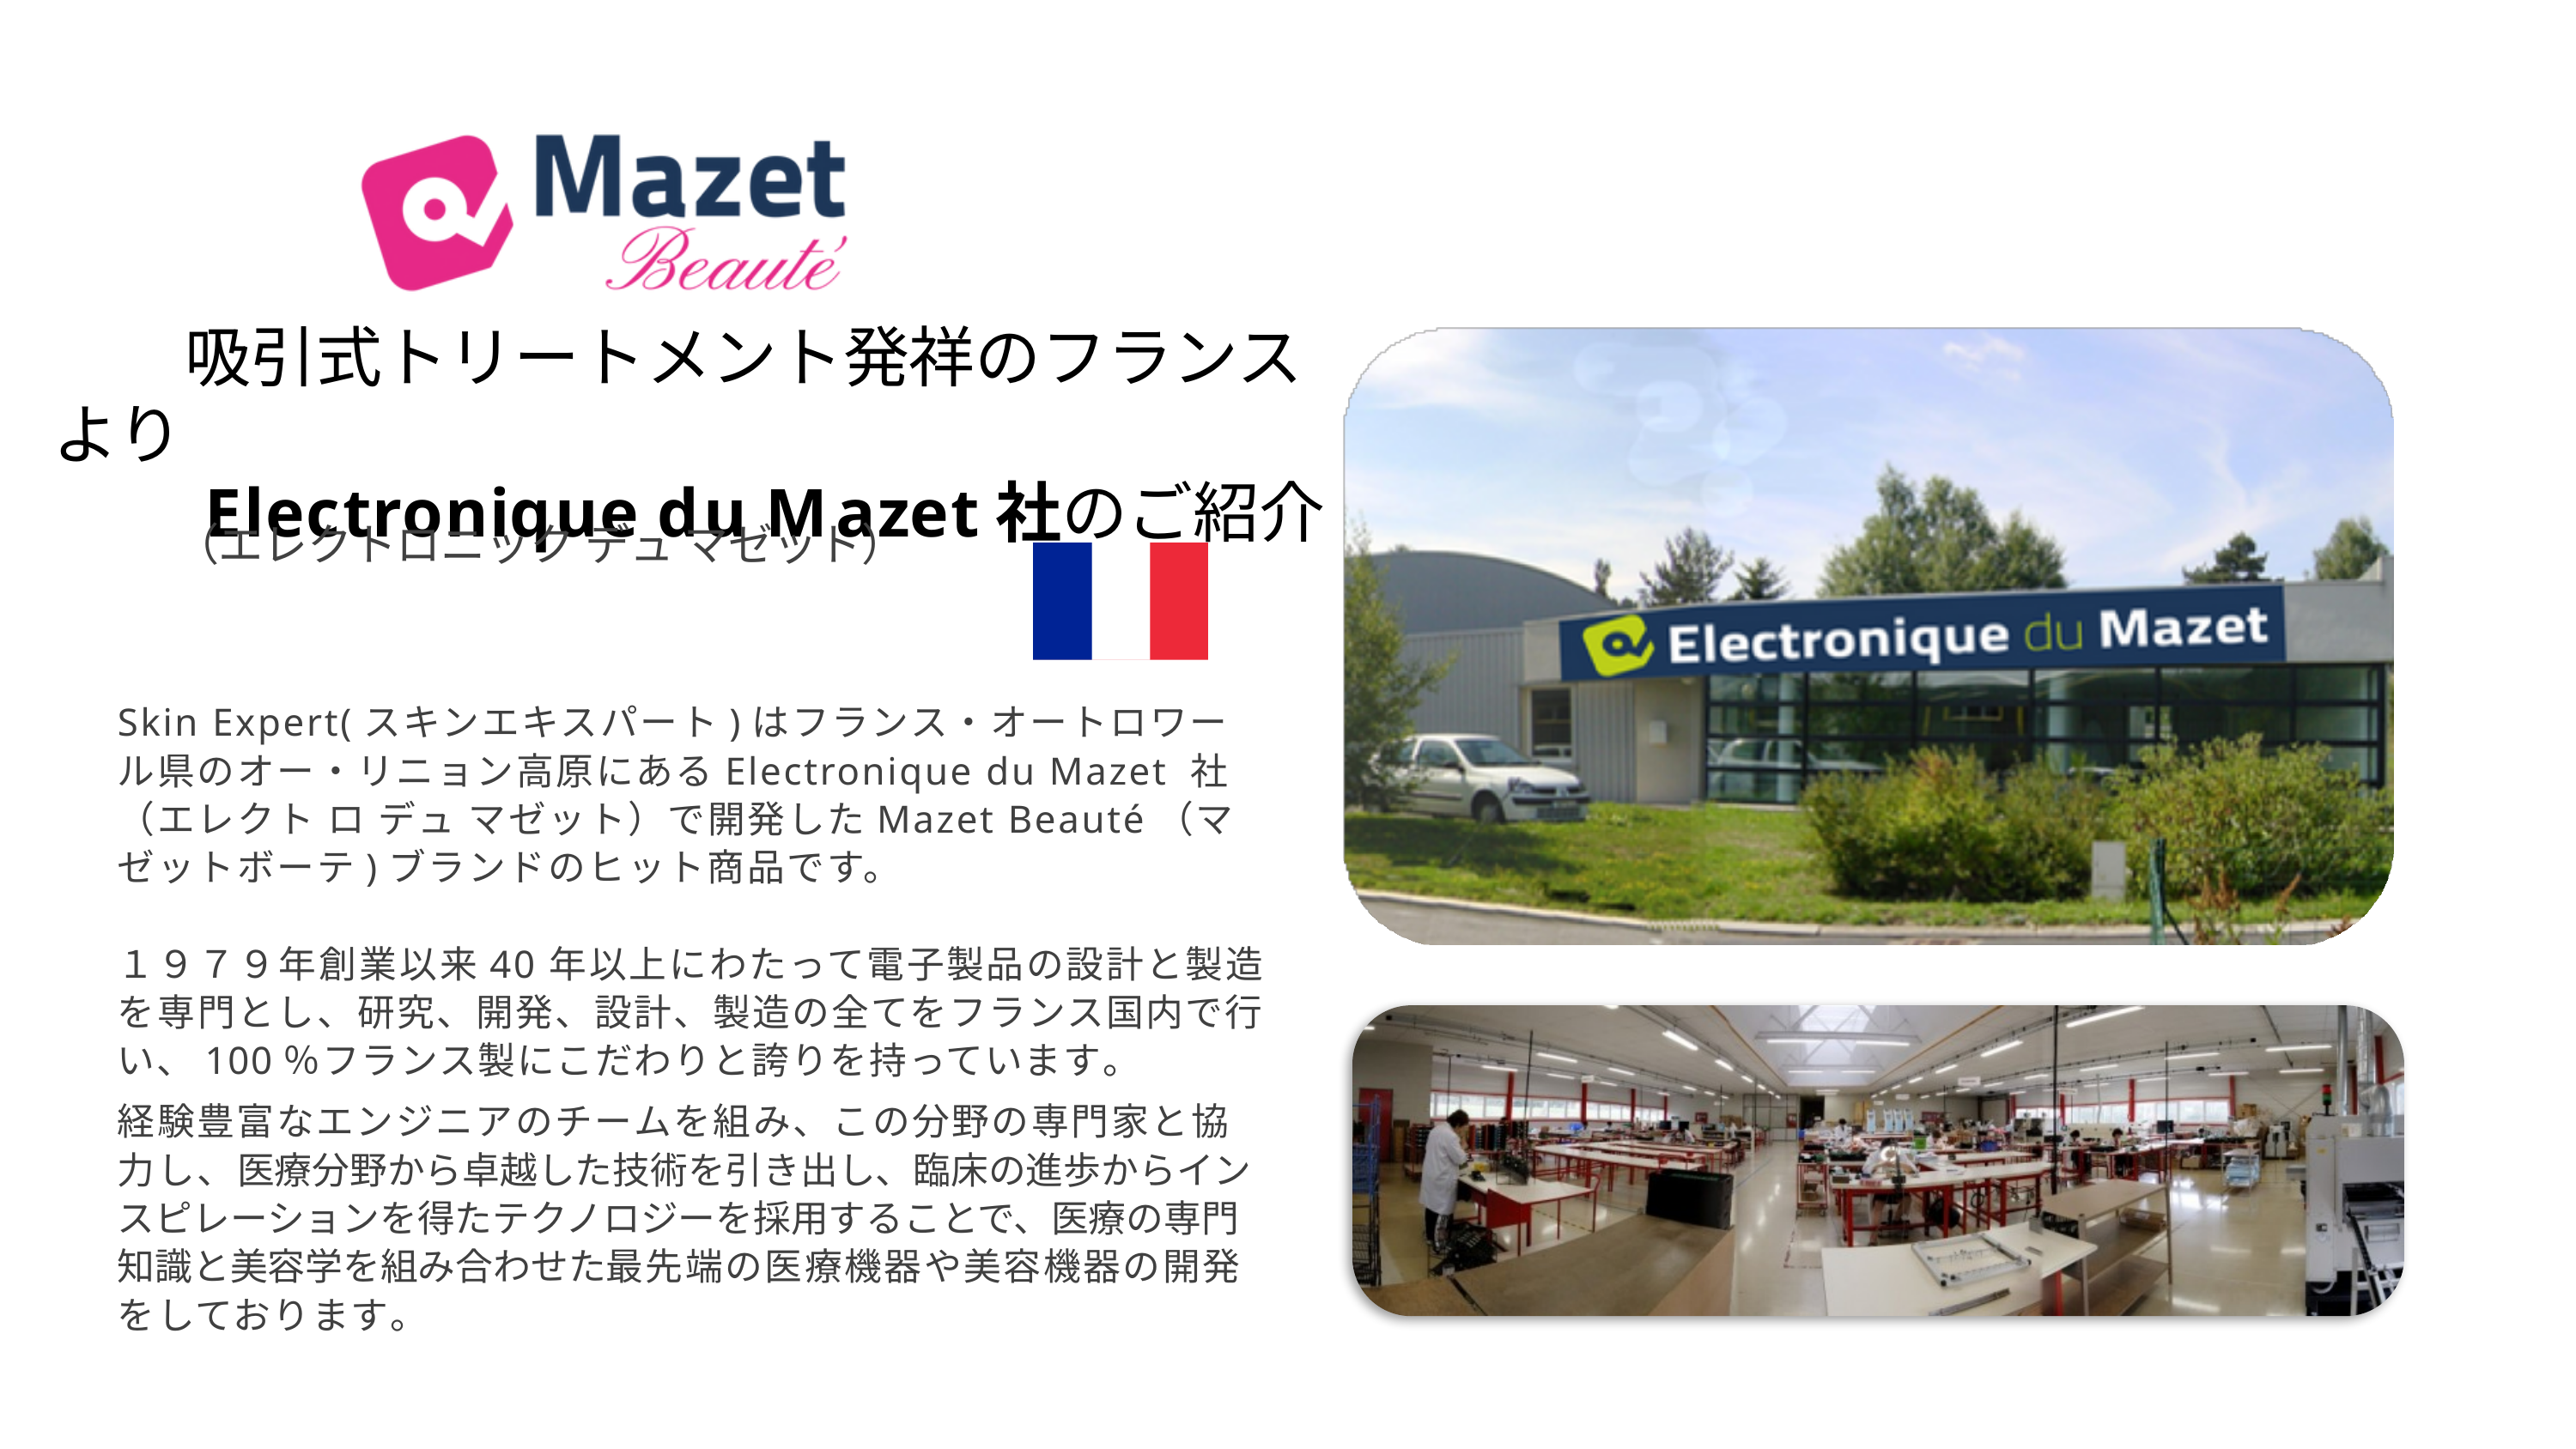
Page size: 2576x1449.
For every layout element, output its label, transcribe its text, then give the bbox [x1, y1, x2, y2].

text_box （エレクトロニック デュ マゼット） Skin Expert(スキンエキスパート)はフランス・オートロワール県のオー・リニョン高原にあるElectronique du Mazet 社（エレクト ロ デュ マゼット）で開発したMazet Beauté（マゼットボーテ)ブランドのヒット商品です。 １９７９年創業以来40年以上にわたって電⼦製品の設計と製造を専⾨とし、研究、開発、設計、製造の全てをフランス国内で行い、100％フランス製にこだわりと誇りを持っています。 経験豊富なエンジニアのチームを組み、この分野の専⾨家と協⼒し、医療分野から卓越した技術を引き出し、臨床の進歩からインスピレーションを得たテクノロジーを採⽤することで、医療の専⾨知識と美容学を組み合わせた最先端の医療機器や美容機器の開発をしております。 [117, 488, 1267, 1337]
picture [1032, 542, 1208, 660]
title 吸引式トリートメント発祥のフランスより Electronique du Mazet社のご紹介 [51, 311, 1342, 555]
picture [1352, 1004, 2405, 1317]
picture [278, 78, 931, 365]
picture [1340, 324, 2394, 945]
